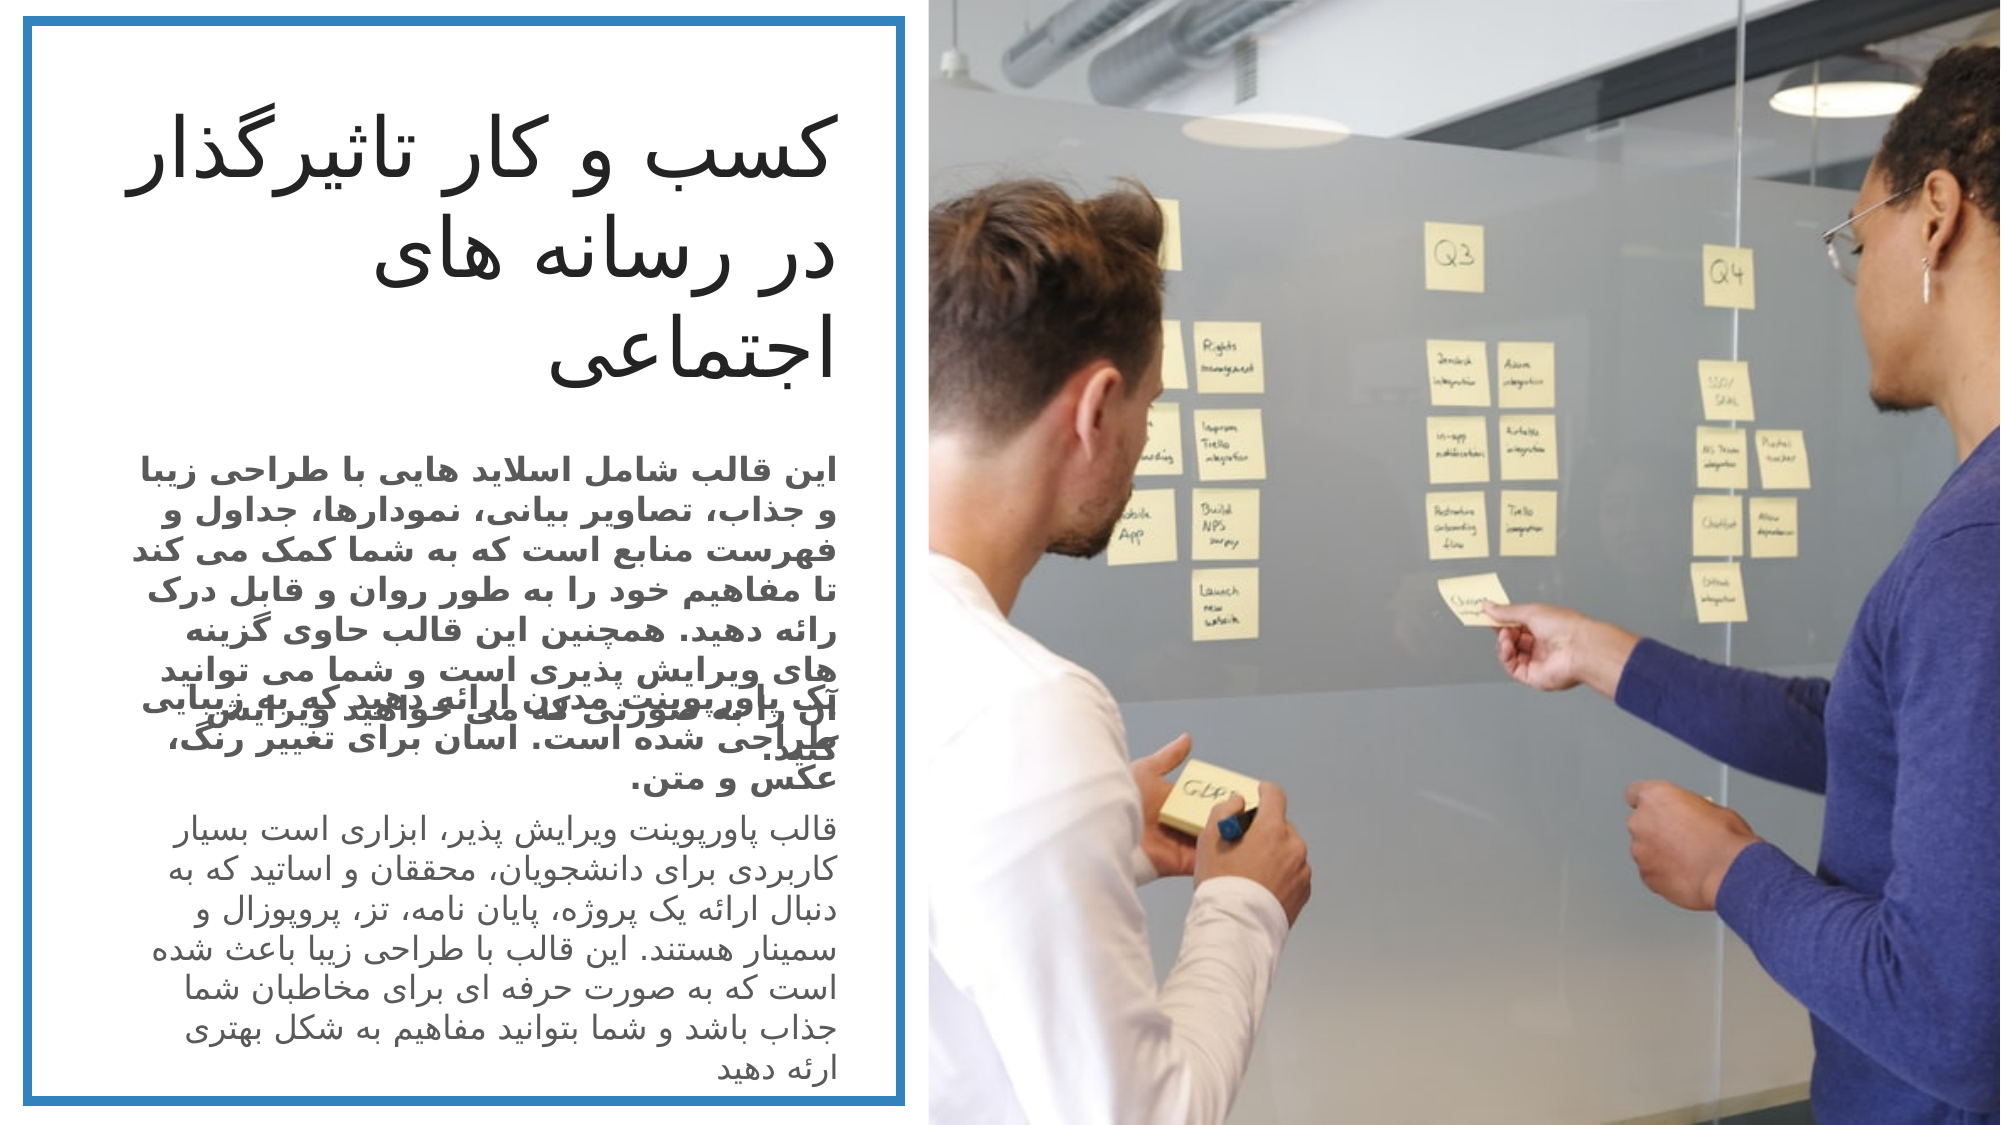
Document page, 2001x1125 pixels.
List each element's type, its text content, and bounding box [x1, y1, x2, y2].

text_box این قالب شامل اسلاید هایی با طراحی زیبا و جذاب، تصاویر بیانی، نمودارها، جداول و فهرست منابع است که به شما کمک می کند تا مفاهیم خود را به طور روان و قابل درک رائه دهید. همچنین این قالب حاوی گزینه های ویرایش پذیری است و شما می توانید آن را به صورتی که می خواهید ویرایش کنید. [111, 440, 854, 775]
text_box کسب و کار تاثیرگذار در رسانه های اجتماعی [111, 87, 854, 402]
picture [928, 0, 2000, 1125]
text_box [27, 20, 901, 1101]
text_box قالب پاورپوینت ویرایش پذیر، ابزاری است بسیار کاربردی برای دانشجویان، محققان و اساتید که به دنبال ارائه یک پروژه، پایان نامه، تز، پروپوزال و سمینار هستند. این قالب با طراحی زیبا باعث شده است که به صورت حرفه ای برای مخاطبان شما جذاب باشد و شما بتوانید مفاهیم به شکل بهتری ارئه دهید [111, 804, 854, 1094]
text_box یک پاورپوینت مدرن ارائه دهید که به زیبایی طراحی شده است. اسان برای تغییر رنگ، عکس و متن. [111, 775, 854, 804]
